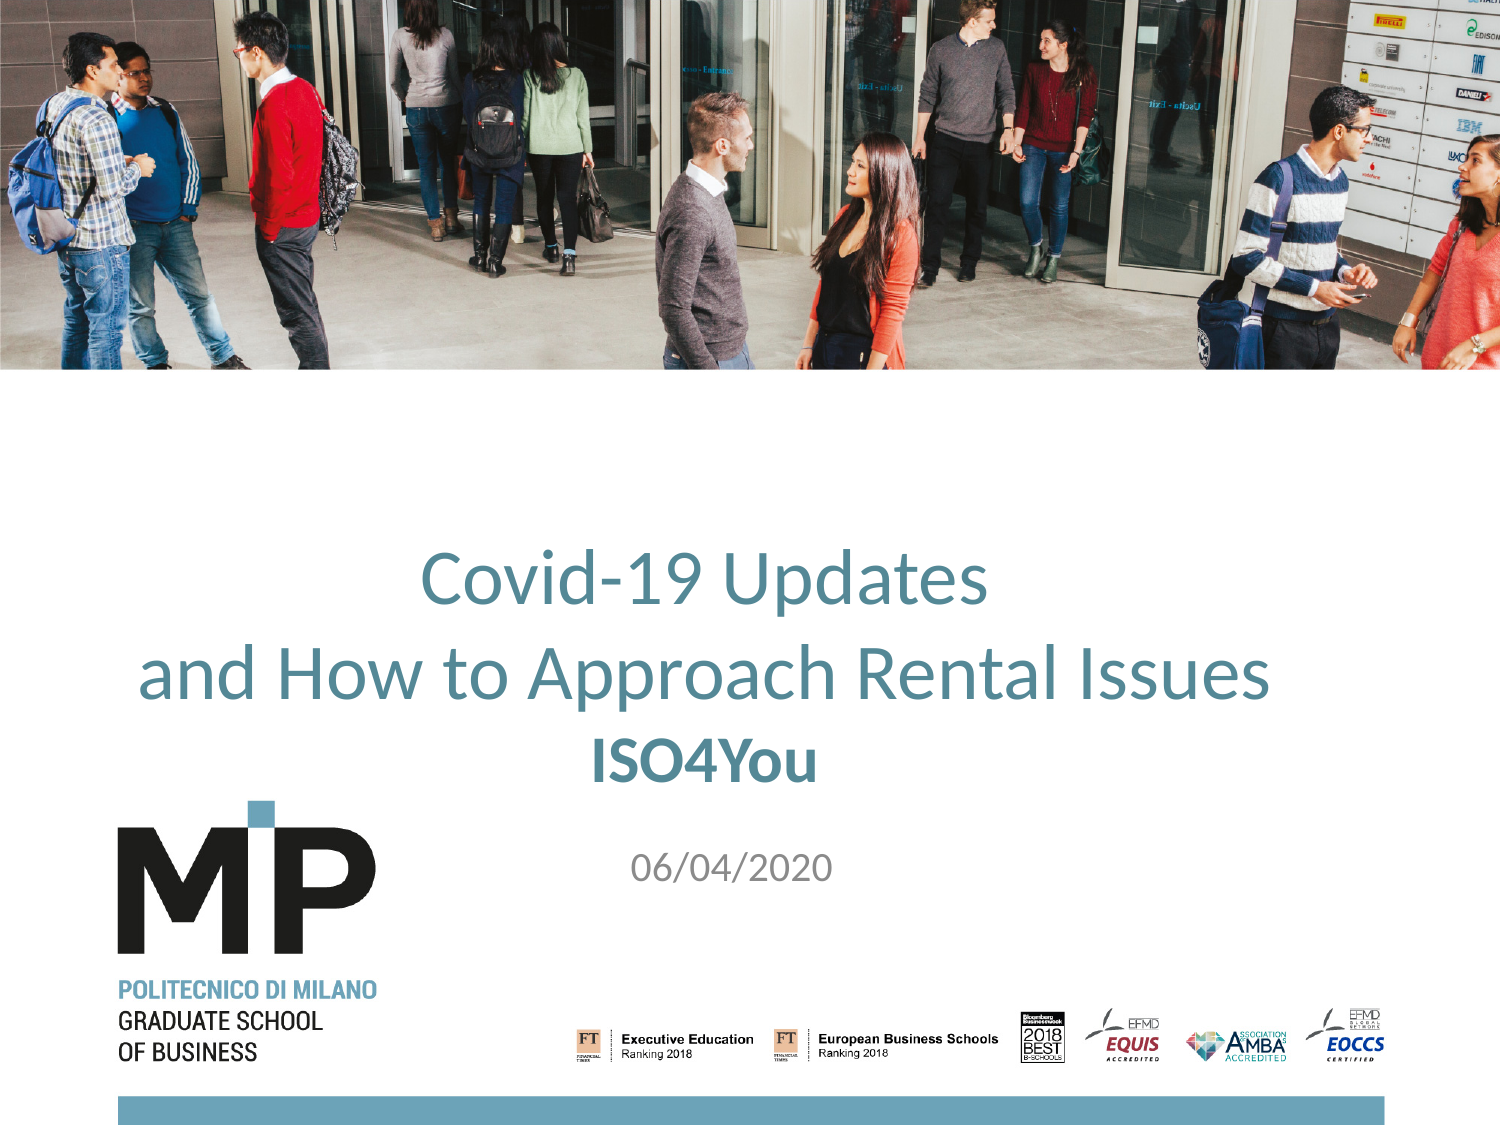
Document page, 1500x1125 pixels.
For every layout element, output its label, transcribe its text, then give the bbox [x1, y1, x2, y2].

picture [0, 0, 1500, 1125]
subtitle 06/04/2020 [96, 831, 1368, 928]
title Covid-19 Updates and How to Approach Rental Issues ISO4You [42, 517, 1368, 672]
